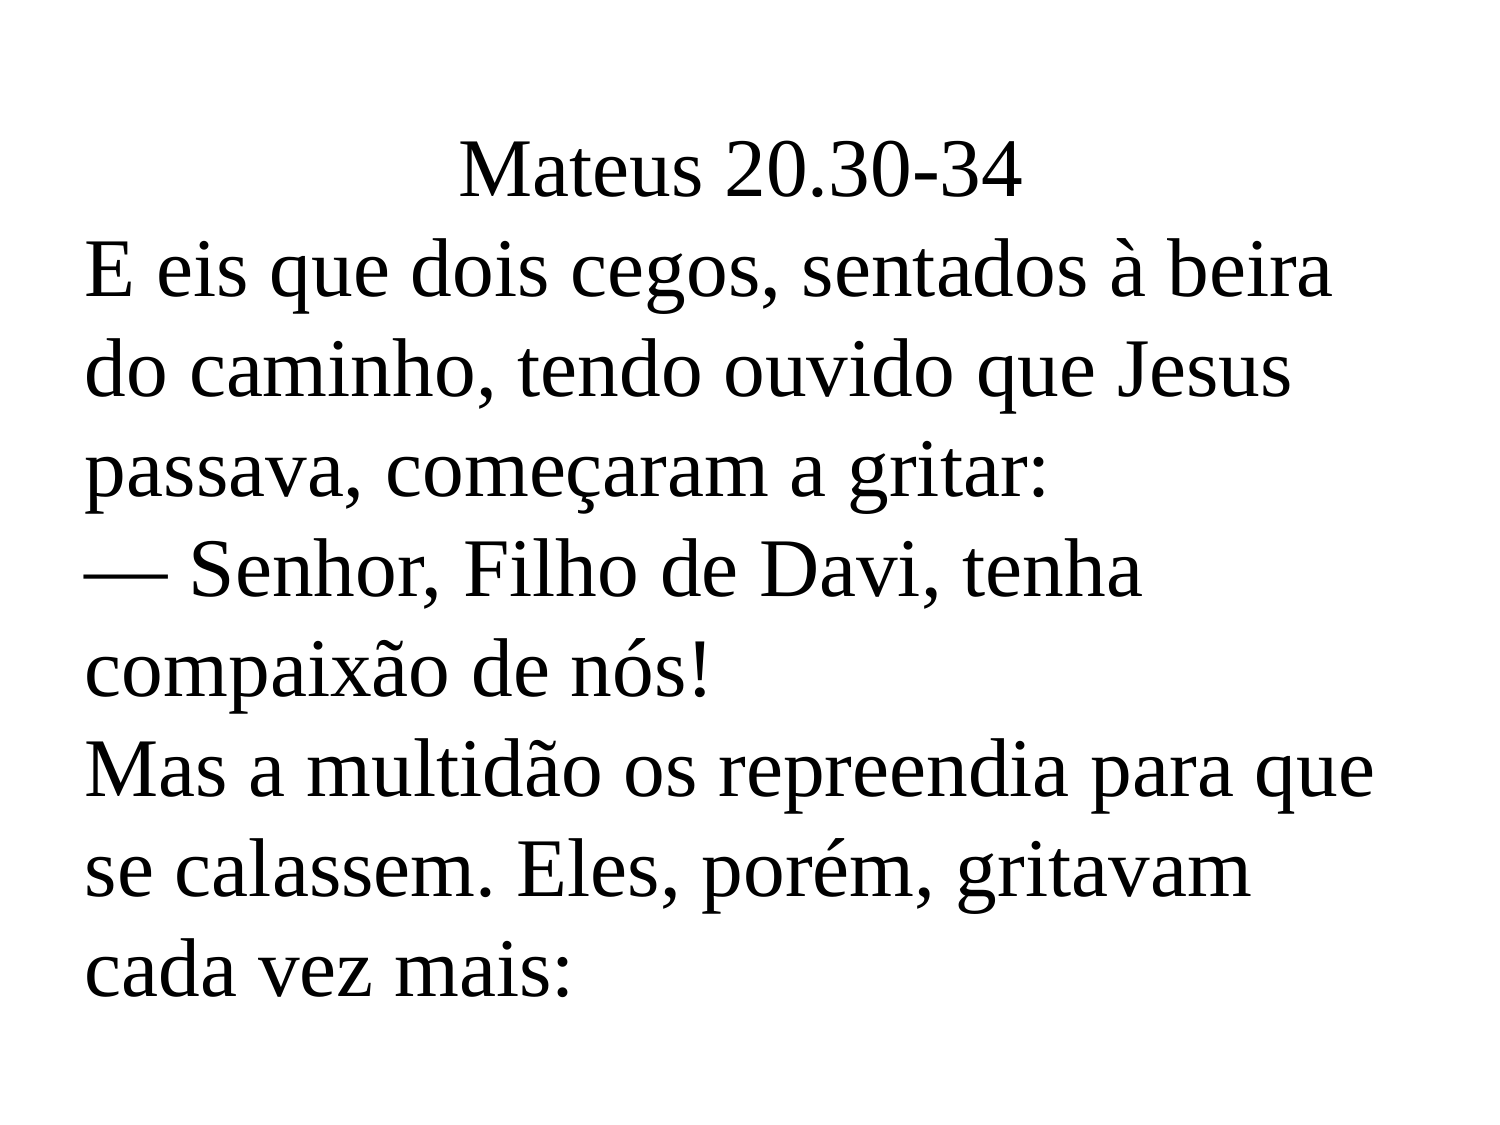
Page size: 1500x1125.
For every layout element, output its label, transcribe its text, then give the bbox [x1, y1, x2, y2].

text_box Mateus 20.30-34 E eis que dois cegos, sentados à beira do caminho, tendo ouvido que Jesus passava, começaram a gritar: — Senhor, Filho de Davi, tenha compaixão de nós! Mas a multidão os repreendia para que se calassem. Eles, porém, gritavam cada vez mais: [70, 105, 1407, 1021]
